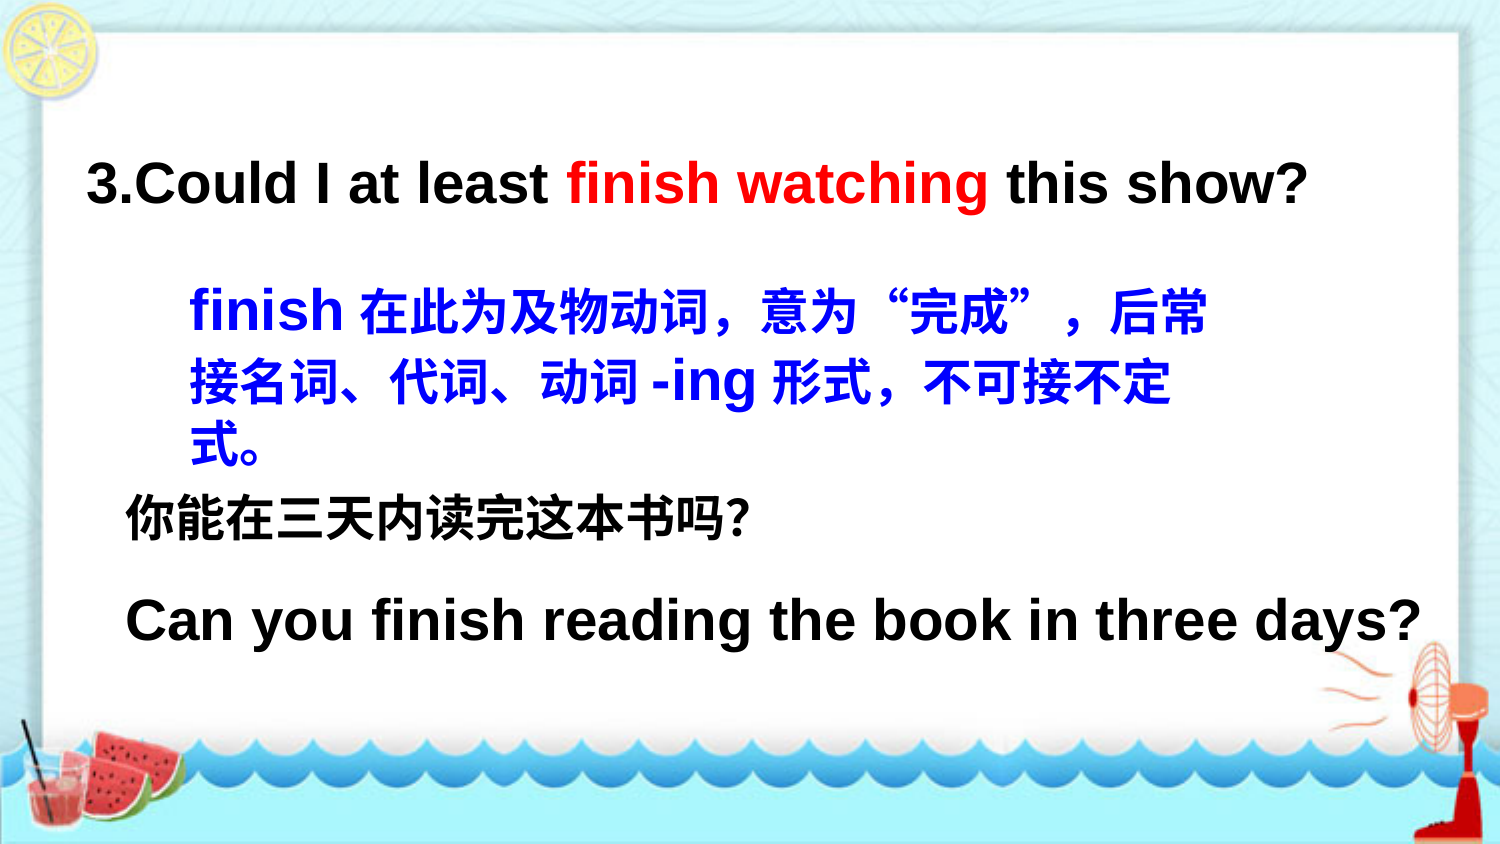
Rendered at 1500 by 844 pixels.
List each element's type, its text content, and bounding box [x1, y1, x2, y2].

text_box 你能在三天内读完这本书吗？ Can you finish reading the book in three days? [110, 449, 1456, 660]
text_box finish在此为及物动词，意为“完成”，后常接名词、代词、动词-ing形式，不可接不定式。 [174, 264, 1263, 449]
picture [0, 0, 1500, 844]
text_box 3.Could I at least finish watching this show? [71, 137, 1342, 223]
